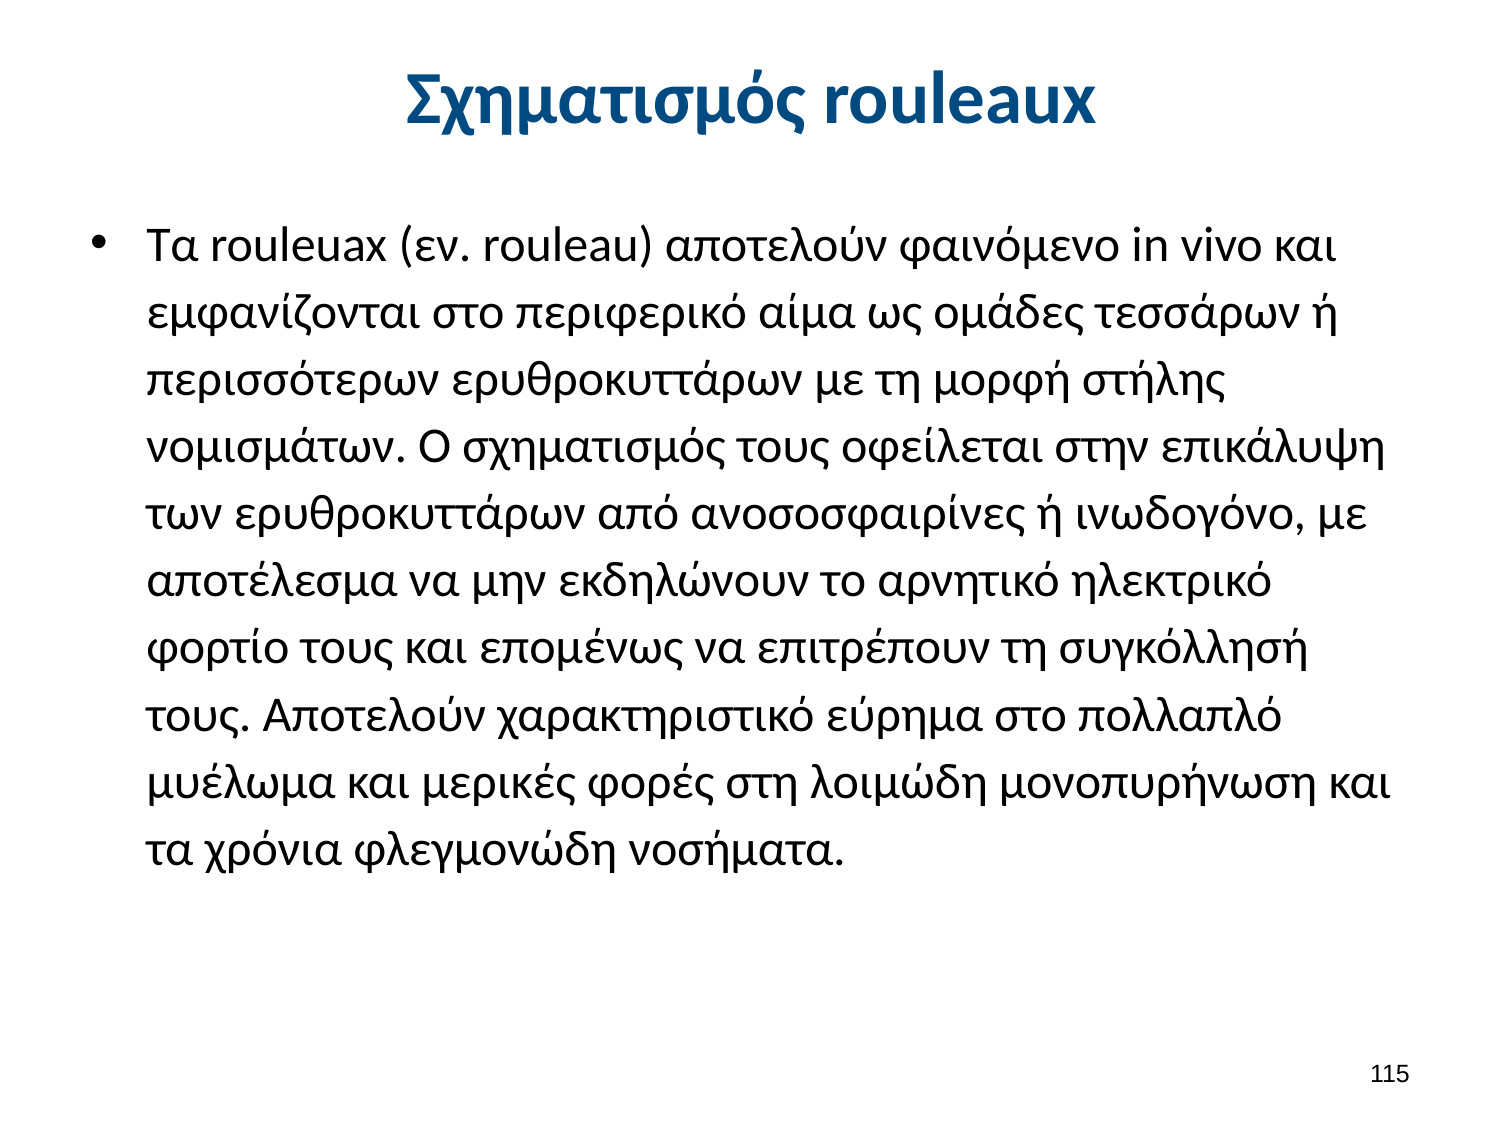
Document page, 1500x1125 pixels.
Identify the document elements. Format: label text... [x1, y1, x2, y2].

list Τα rouleuax (εν. rouleau) αποτελούν φαινόμενο in vivo και εμφανίζονται στο περιφερικό αίμα ως ομάδες τεσσάρων ή περισσότερων ερυθροκυττάρων με τη μορφή στήλης νομισμάτων. Ο σχηματισμός τους οφείλεται στην επικάλυψη των ερυθροκυττάρων από ανοσοσφαιρίνες ή ινωδογόνο, με αποτέλεσμα να μην εκδηλώνουν το αρνητικό ηλεκτρικό φορτίο τους και επομένως να επιτρέπουν τη συγκόλλησή τους. Αποτελούν χαρακτηριστικό εύρημα στο πολλαπλό μυέλωμα και μερικές φορές στη λοιμώδη μονοπυρήνωση και τα χρόνια φλεγμονώδη νοσήματα. [75, 196, 1425, 1024]
slide_number 114 [1074, 1042, 1425, 1103]
title Σχηματισμός rouleaux [76, 19, 1427, 169]
